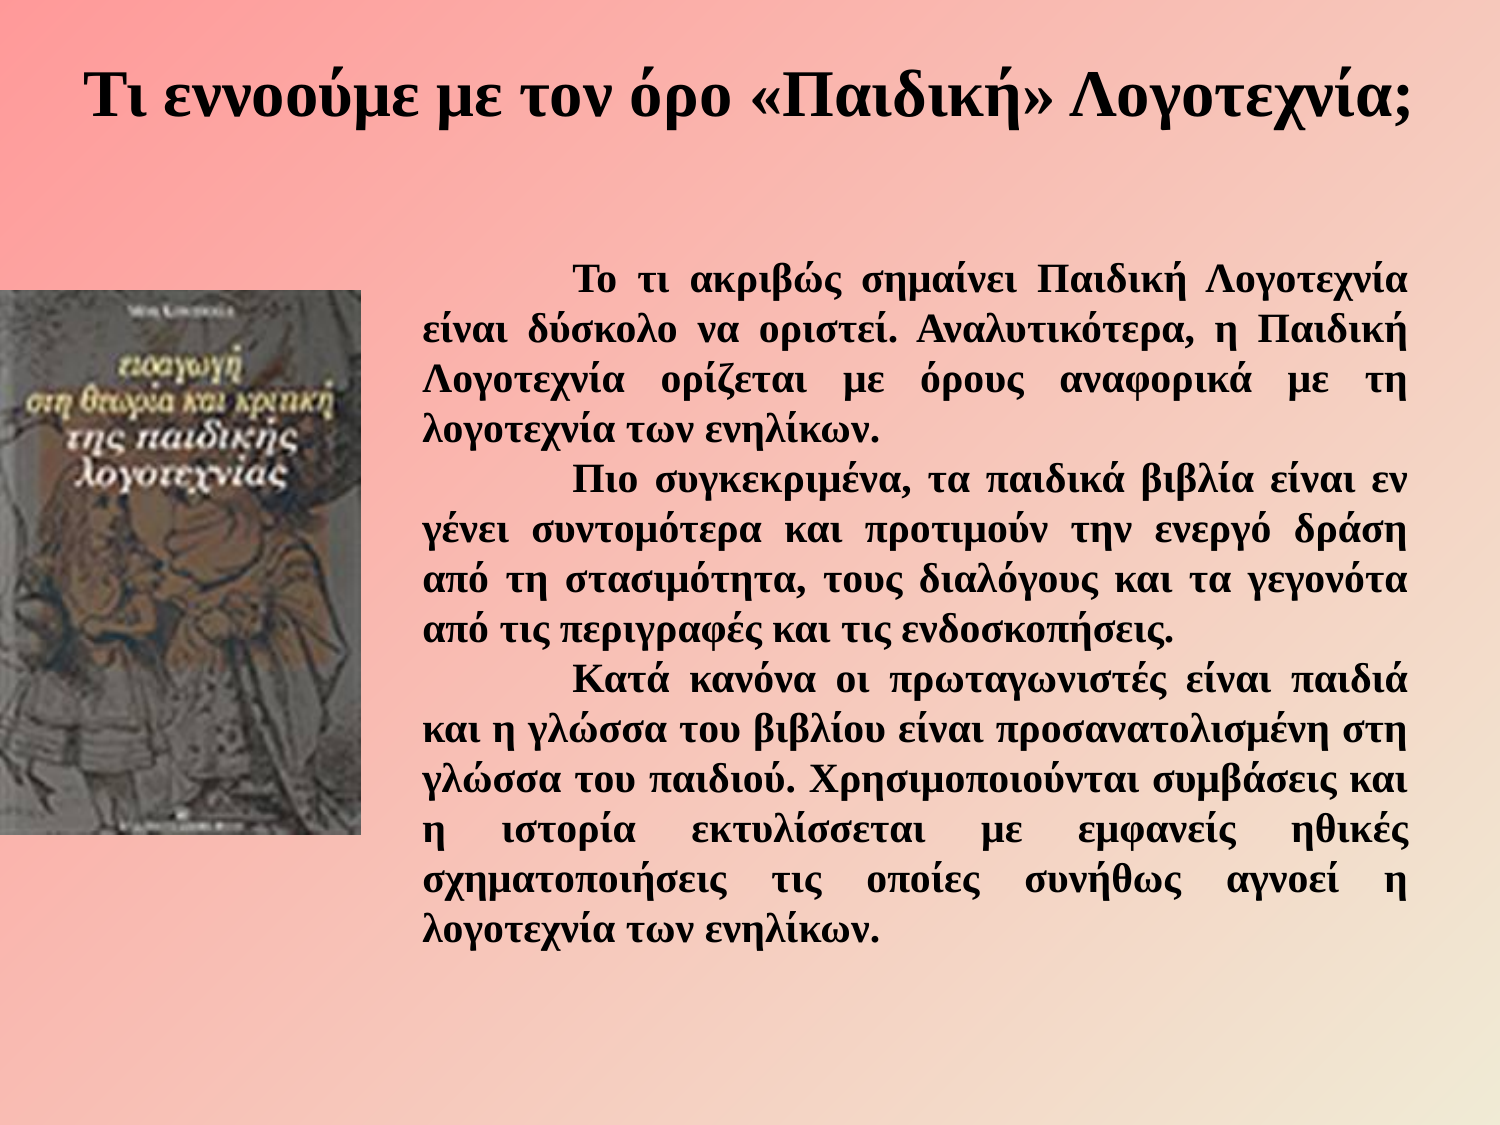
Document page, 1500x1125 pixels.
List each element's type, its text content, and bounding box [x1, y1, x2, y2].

text_box Τι εννοούμε με τον όρο «Παιδική» Λογοτεχνία; [0, 42, 1500, 138]
text_box Το τι ακριβώς σημαίνει Παιδική Λογοτεχνία είναι δύσκολο να οριστεί. Αναλυτικότερα, η Παιδική Λογοτεχνία ορίζεται με όρους αναφορικά με τη λογοτεχνία των ενηλίκων. Πιο συγκεκριμένα, τα παιδικά βιβλία είναι εν γένει συντομότερα και προτιμούν την ενεργό δράση από τη στασιμότητα, τους διαλόγους και τα γεγονότα από τις περιγραφές και τις ενδοσκοπήσεις. Κατά κανόνα οι πρωταγωνιστές είναι παιδιά και η γλώσσα του βιβλίου είναι προσανατολισμένη στη γλώσσα του παιδιού. Χρησιμοποιούνται συμβάσεις και η ιστορία εκτυλίσσεται με εμφανείς ηθικές σχηματοποιήσεις τις οποίες συνήθως αγνοεί η λογοτεχνία των ενηλίκων. [407, 243, 1424, 959]
picture [0, 290, 361, 835]
